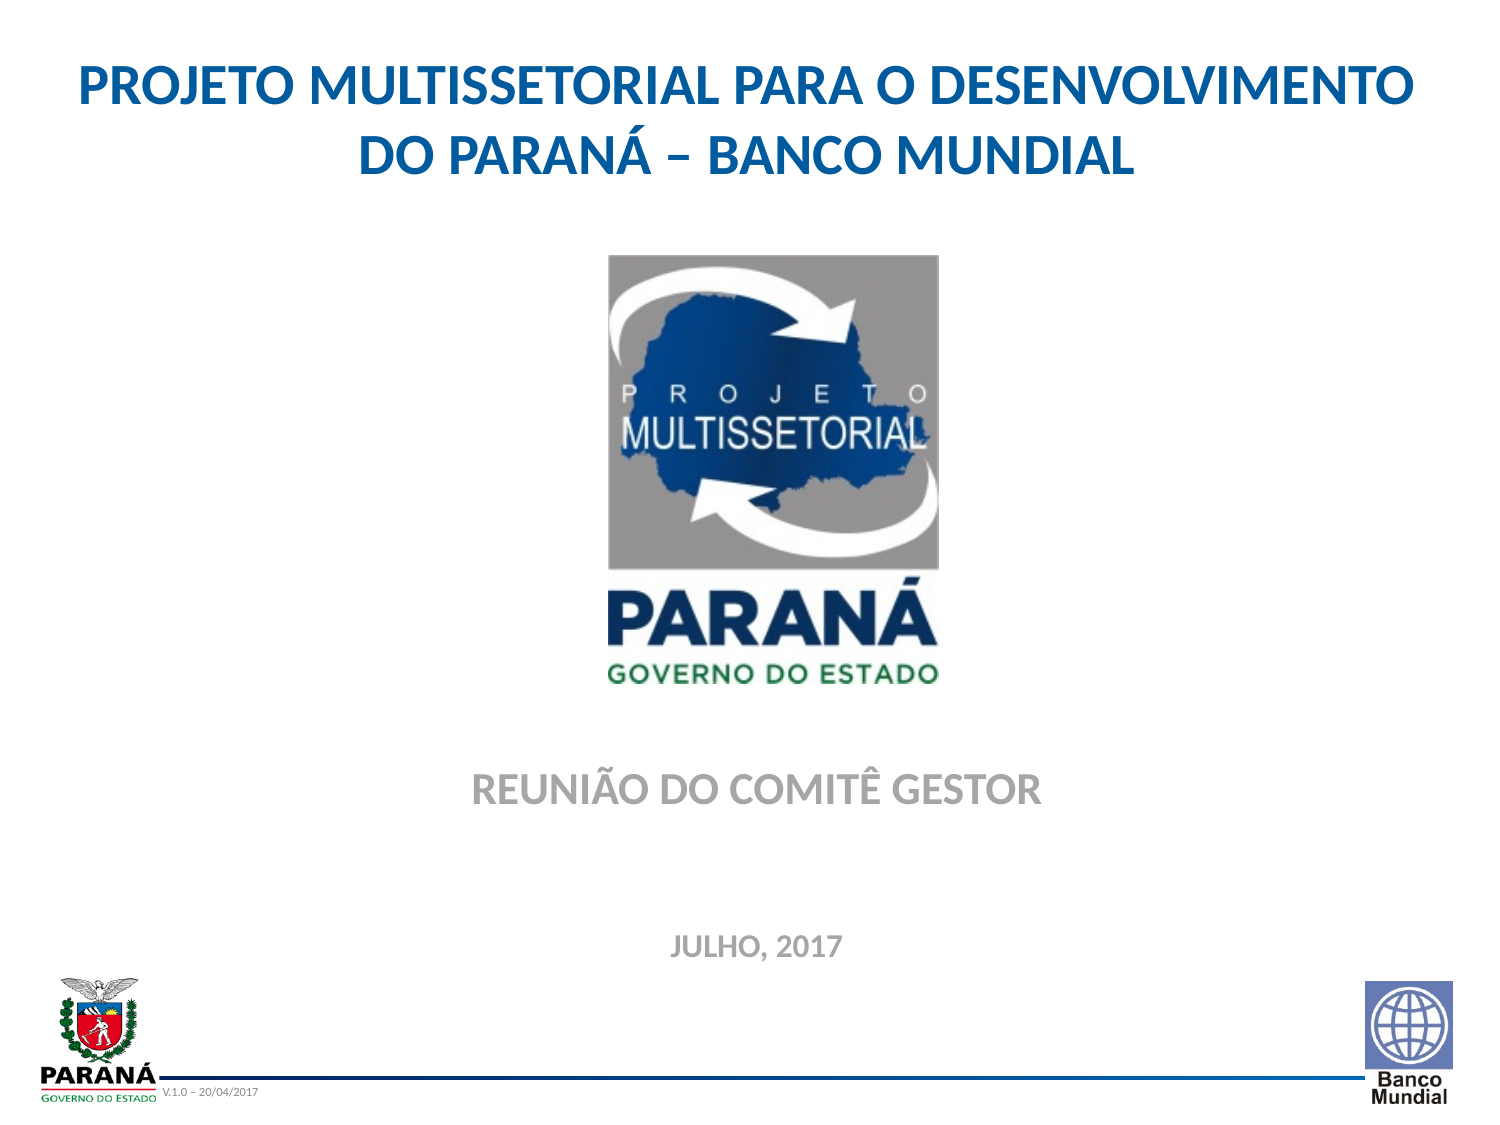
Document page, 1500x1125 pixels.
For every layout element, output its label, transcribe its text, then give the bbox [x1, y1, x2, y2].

picture [1365, 980, 1454, 1104]
text_box PROJETO MULTISSETORIAL PARA O DESENVOLVIMENTO DO PARANÁ – BANCO MUNDIAL [41, 38, 1453, 327]
picture [608, 255, 940, 685]
text_box REUNIÃO DO COMITÊ GESTOR JULHO, 2017 [159, 751, 1355, 972]
text_box V.1.0 – 20/04/2017 [160, 1082, 498, 1102]
text_box [160, 1075, 1360, 1082]
picture [40, 978, 156, 1102]
